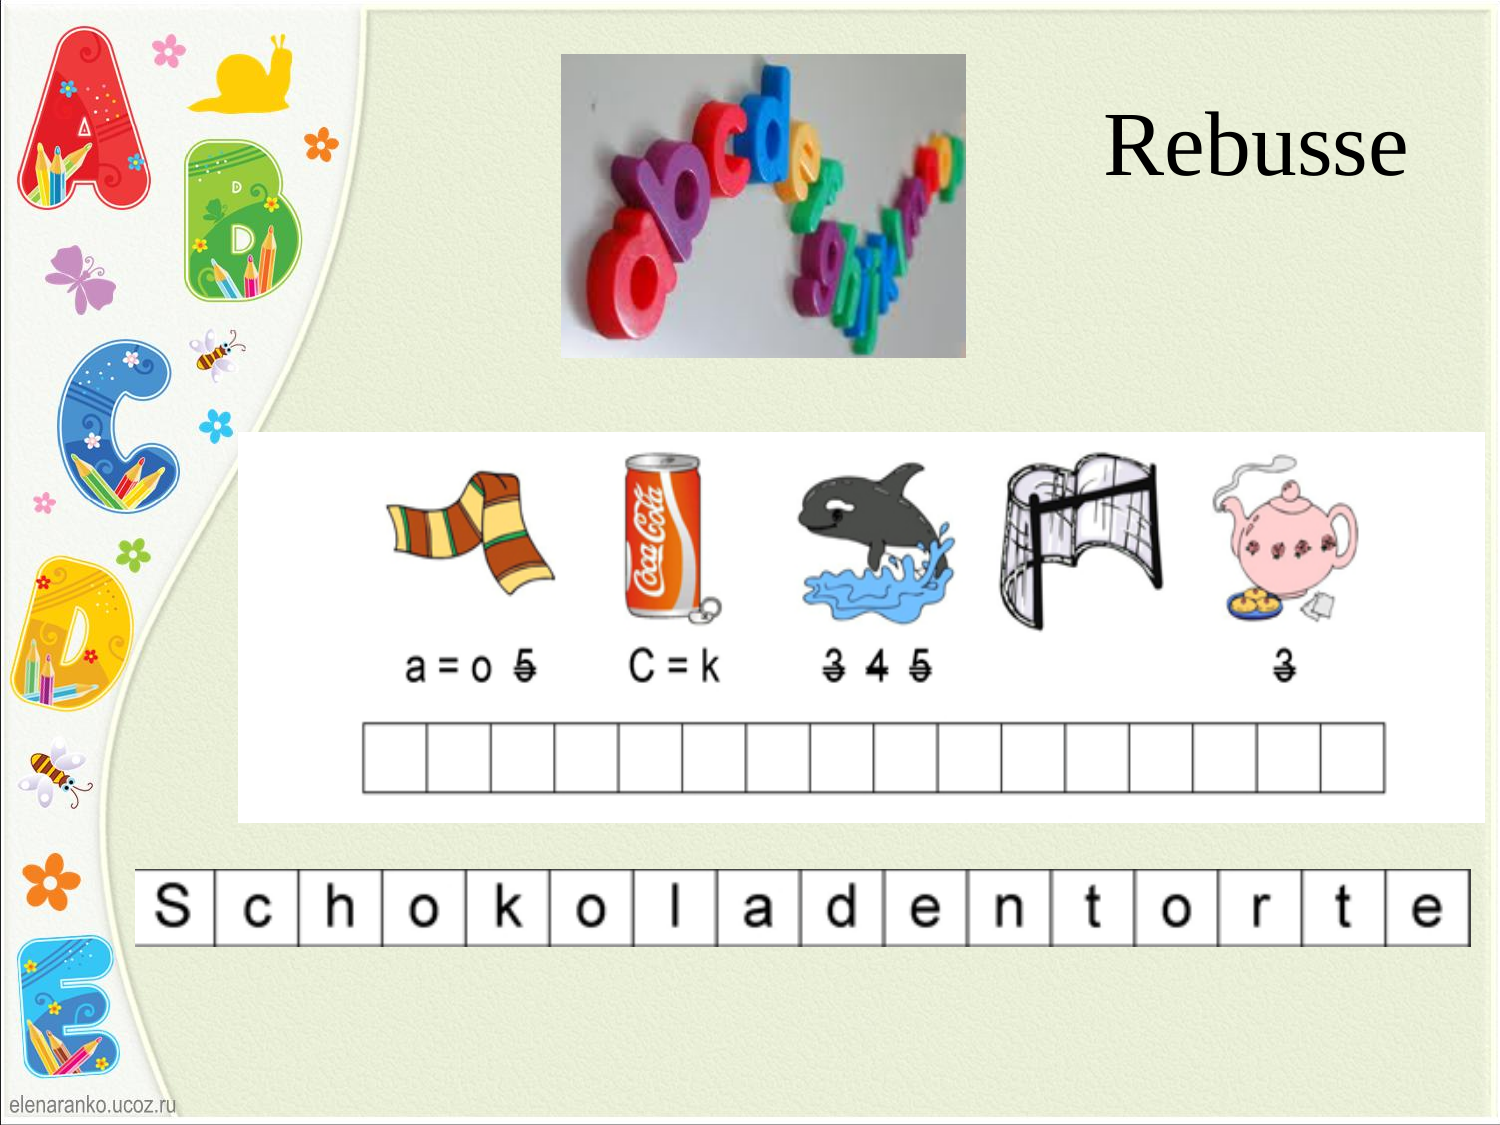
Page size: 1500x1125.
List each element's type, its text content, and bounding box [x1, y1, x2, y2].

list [238, 432, 1485, 823]
picture [0, 0, 1500, 1125]
title Rebusse [74, 44, 1426, 233]
